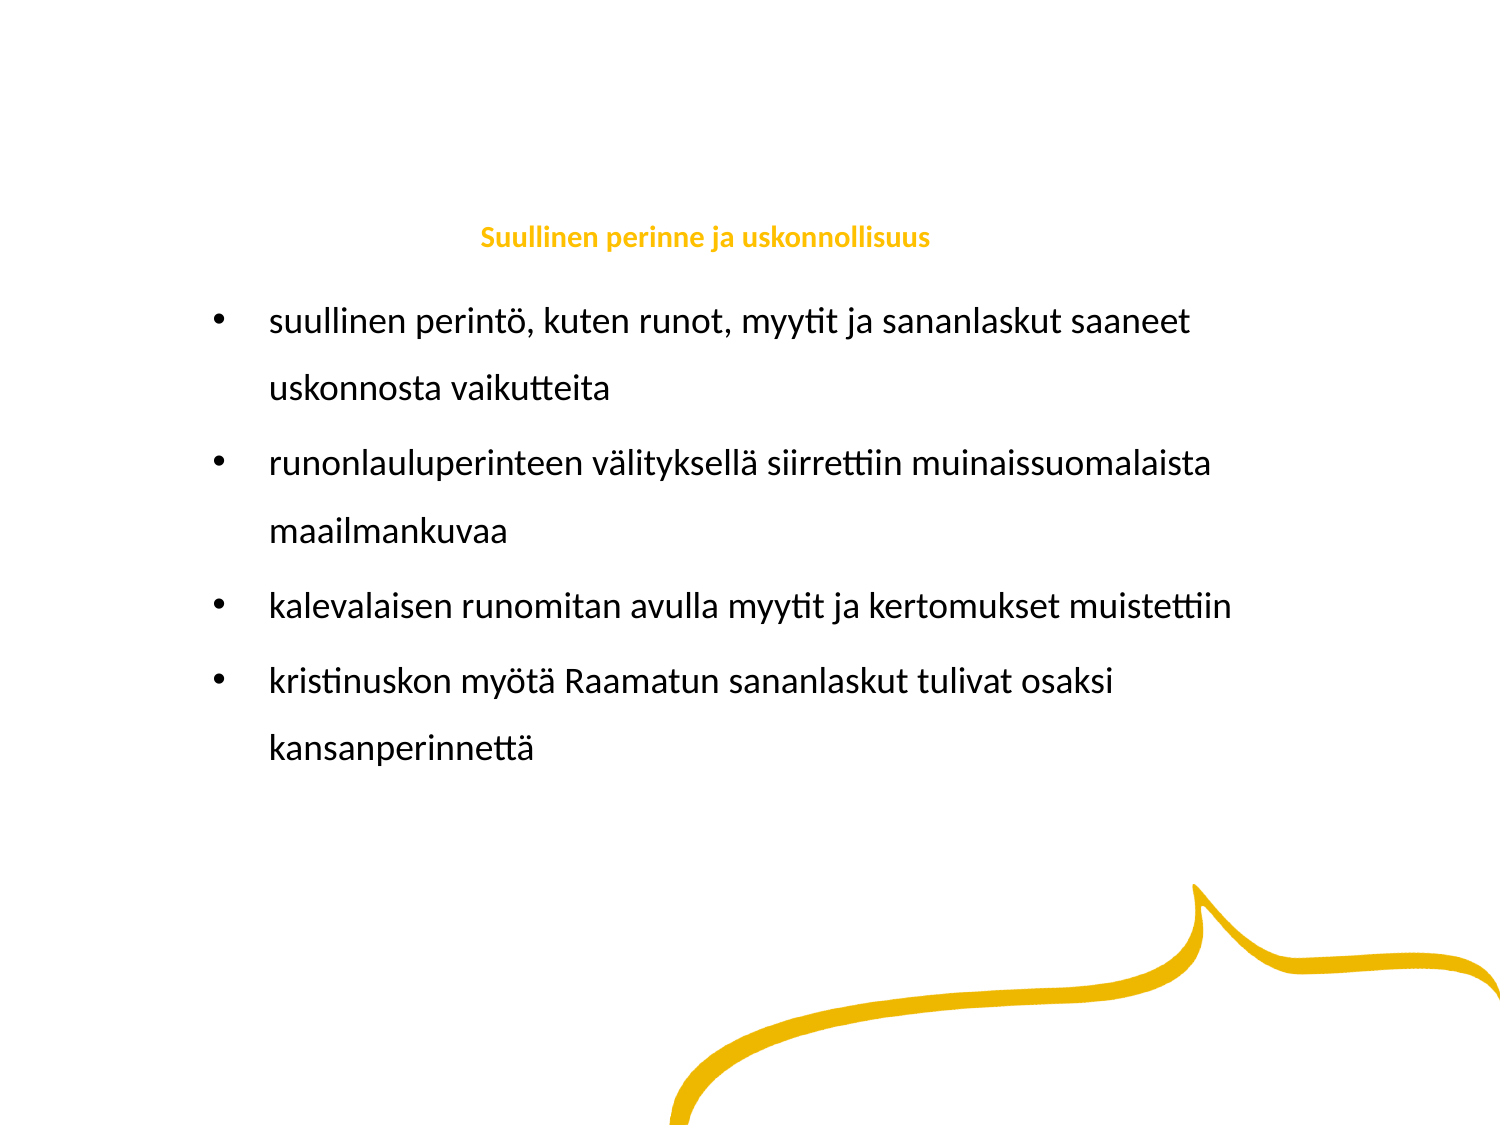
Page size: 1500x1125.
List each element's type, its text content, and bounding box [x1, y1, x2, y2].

list suullinen perintö, kuten runot, myytit ja sananlaskut saaneet uskonnosta vaikutteita runonlauluperinteen välityksellä siirrettiin muinaissuomalaista maailmankuvaa kalevalaisen runomitan avulla myytit ja kertomukset muistettiin kristinuskon myötä Raamatun sananlaskut tulivat osaksi kansanperinnettä [197, 265, 1378, 887]
picture [670, 800, 1500, 1125]
title Suullinen perinne ja uskonnollisuus [75, 171, 1337, 398]
